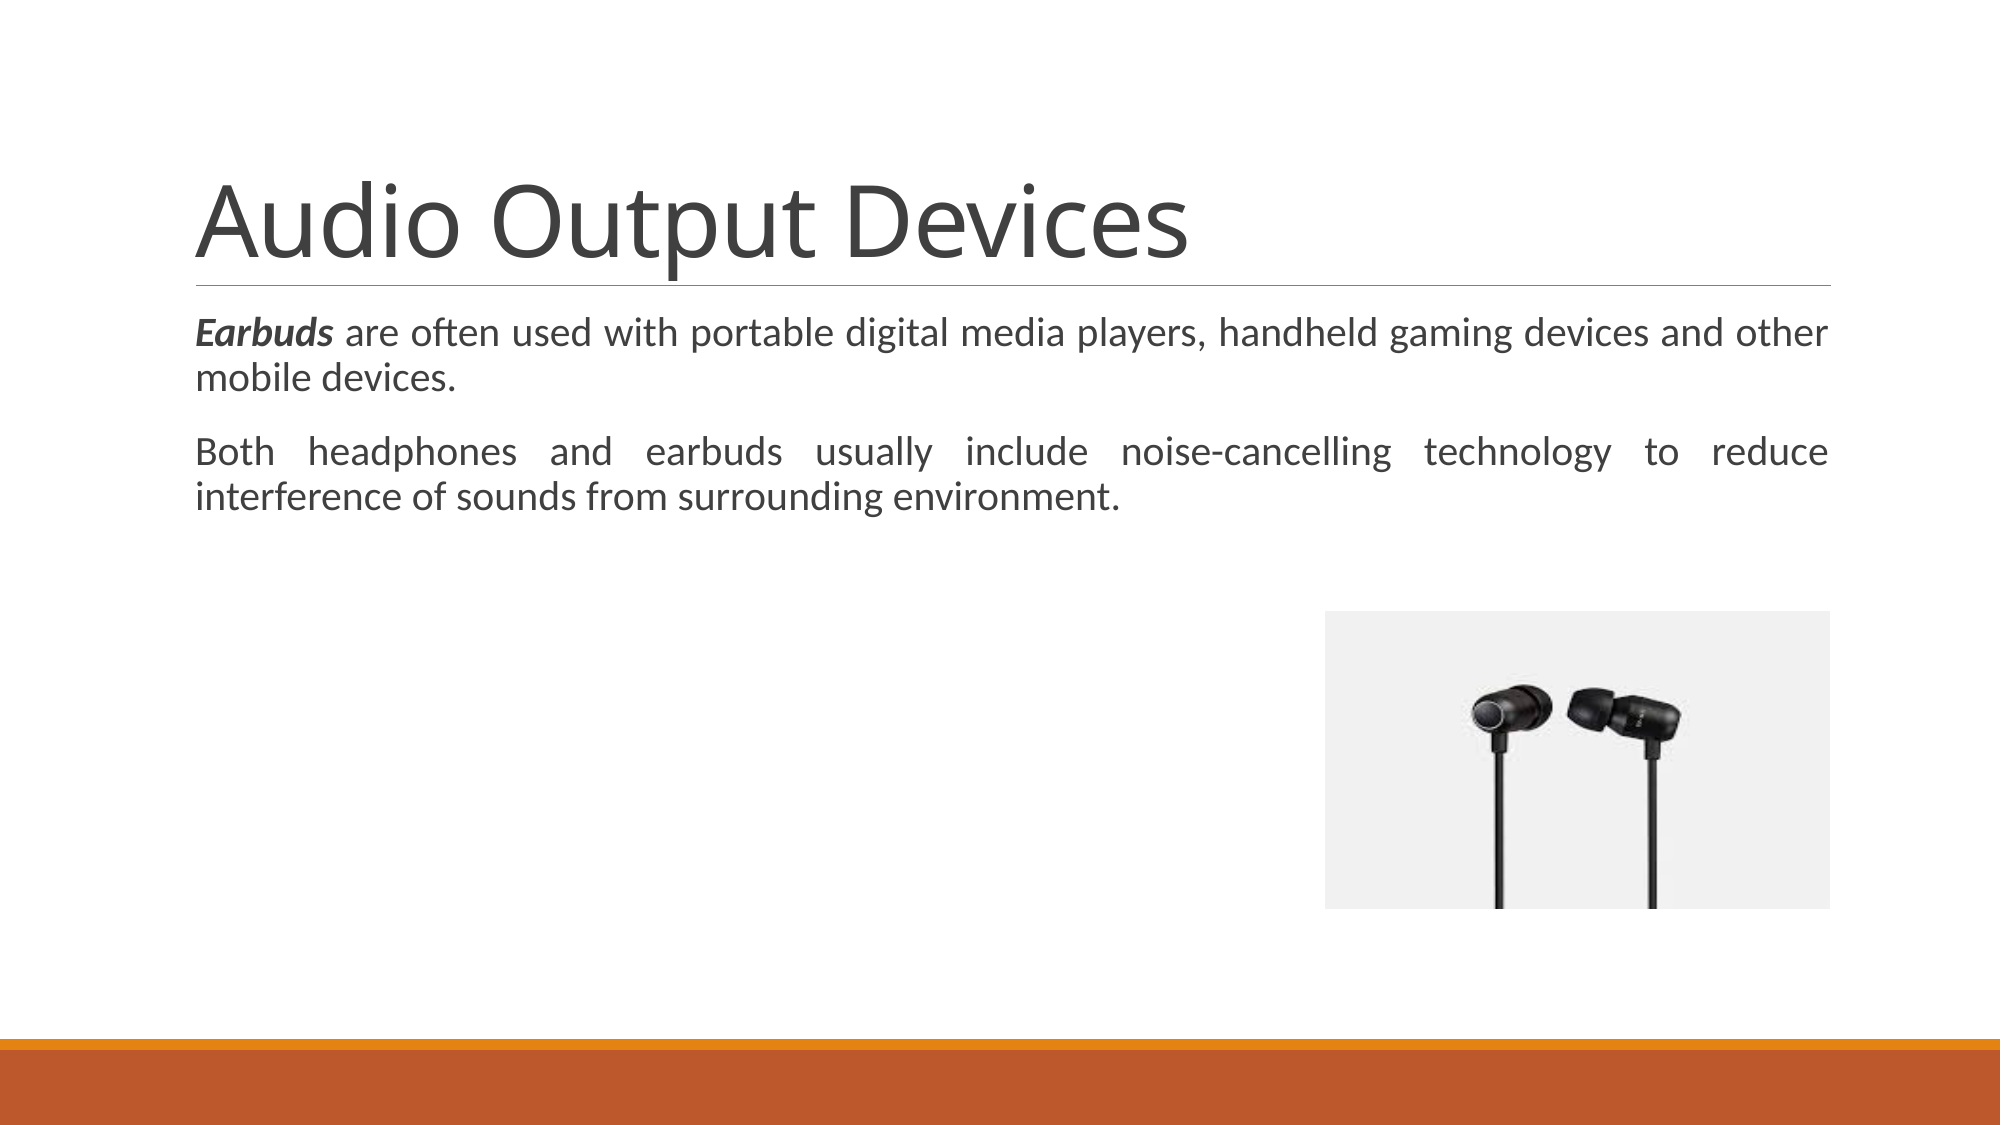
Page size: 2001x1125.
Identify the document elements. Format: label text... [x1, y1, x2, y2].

picture [1325, 611, 1831, 909]
list Earbuds are often used with portable digital media players, handheld gaming devices and other mobile devices. Both headphones and earbuds usually include noise-cancelling technology to reduce interference of sounds from surrounding environment. [180, 302, 1830, 963]
title Audio Output Devices [180, 47, 1830, 285]
